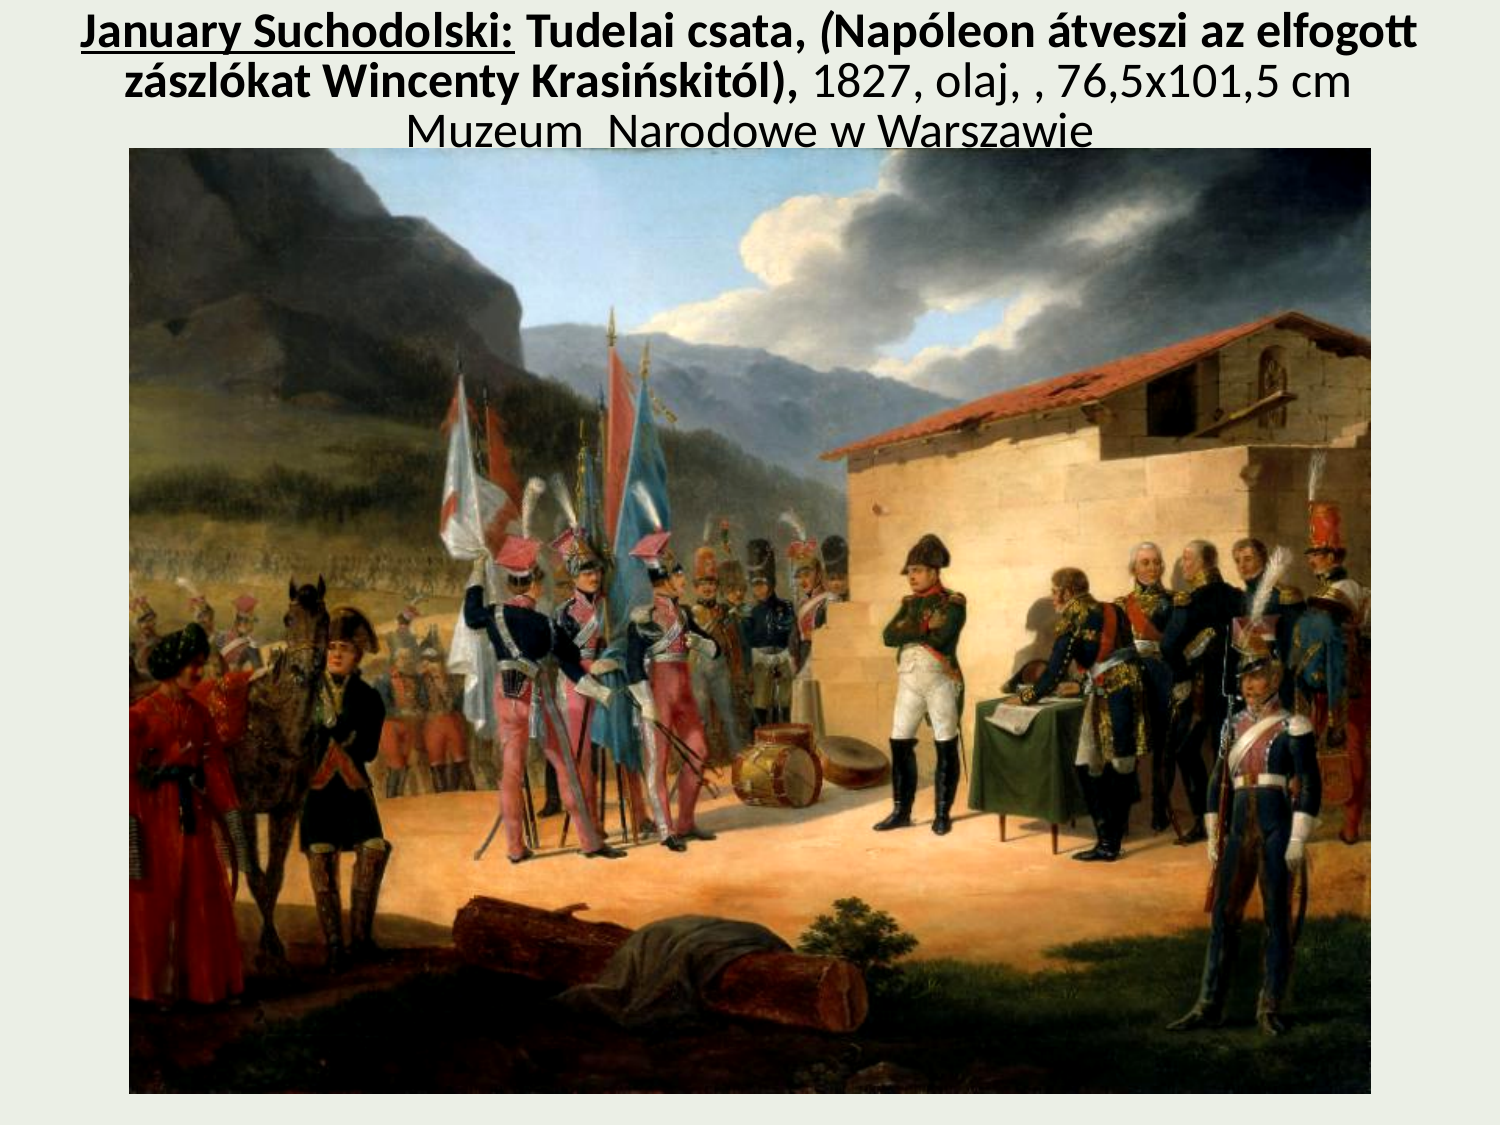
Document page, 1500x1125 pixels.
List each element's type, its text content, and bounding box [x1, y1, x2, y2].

picture [128, 148, 1372, 1095]
text_box January Suchodolski: Tudelai csata, (Napóleon átveszi az elfogott zászlókat Wincenty Krasińskitól), 1827, olaj, , 76,5x101,5 cm Muzeum Narodowe w Warszawie [0, 0, 1500, 165]
